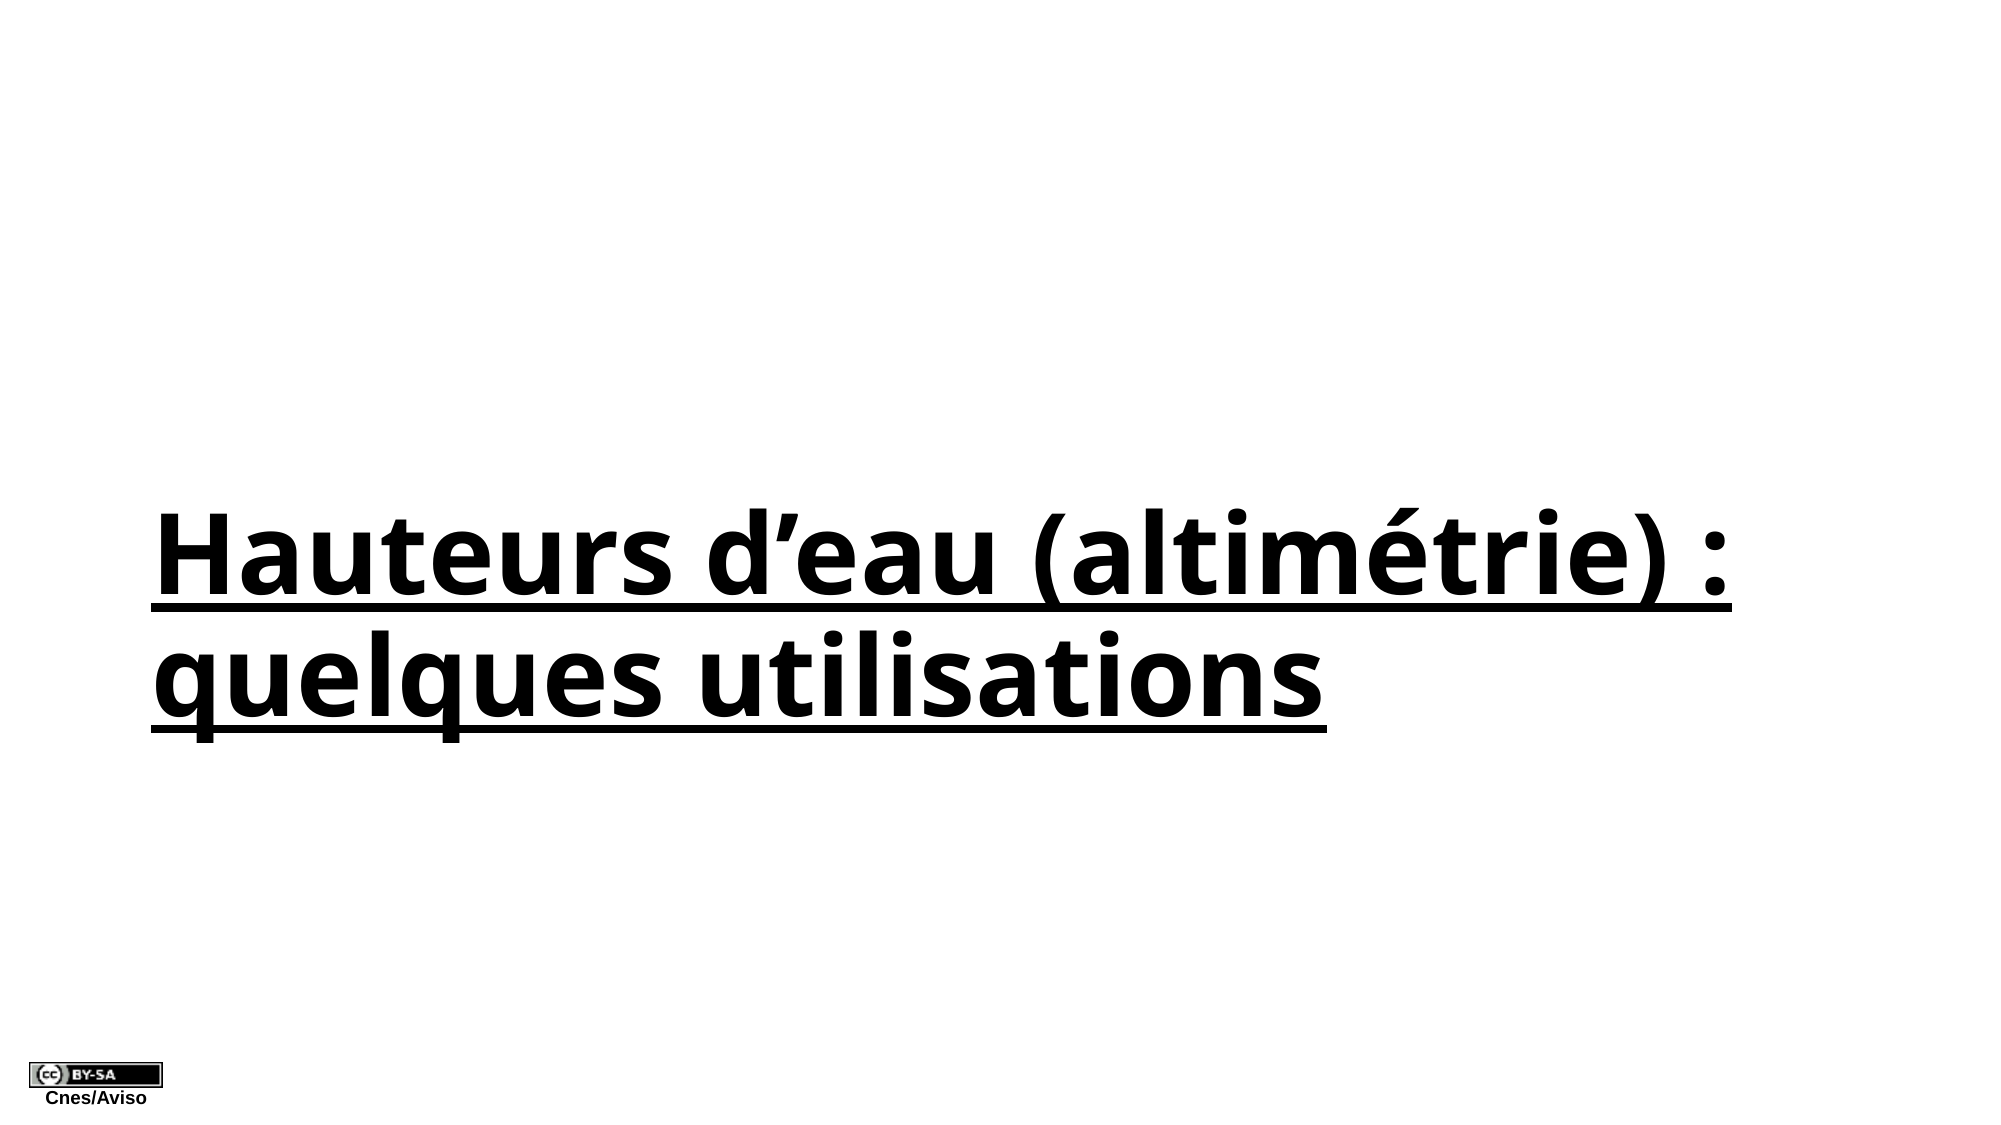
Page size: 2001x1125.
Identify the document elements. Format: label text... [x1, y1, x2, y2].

title Hauteurs d’eau (altimétrie) : quelques utilisations [136, 280, 1862, 749]
picture [29, 1062, 163, 1088]
